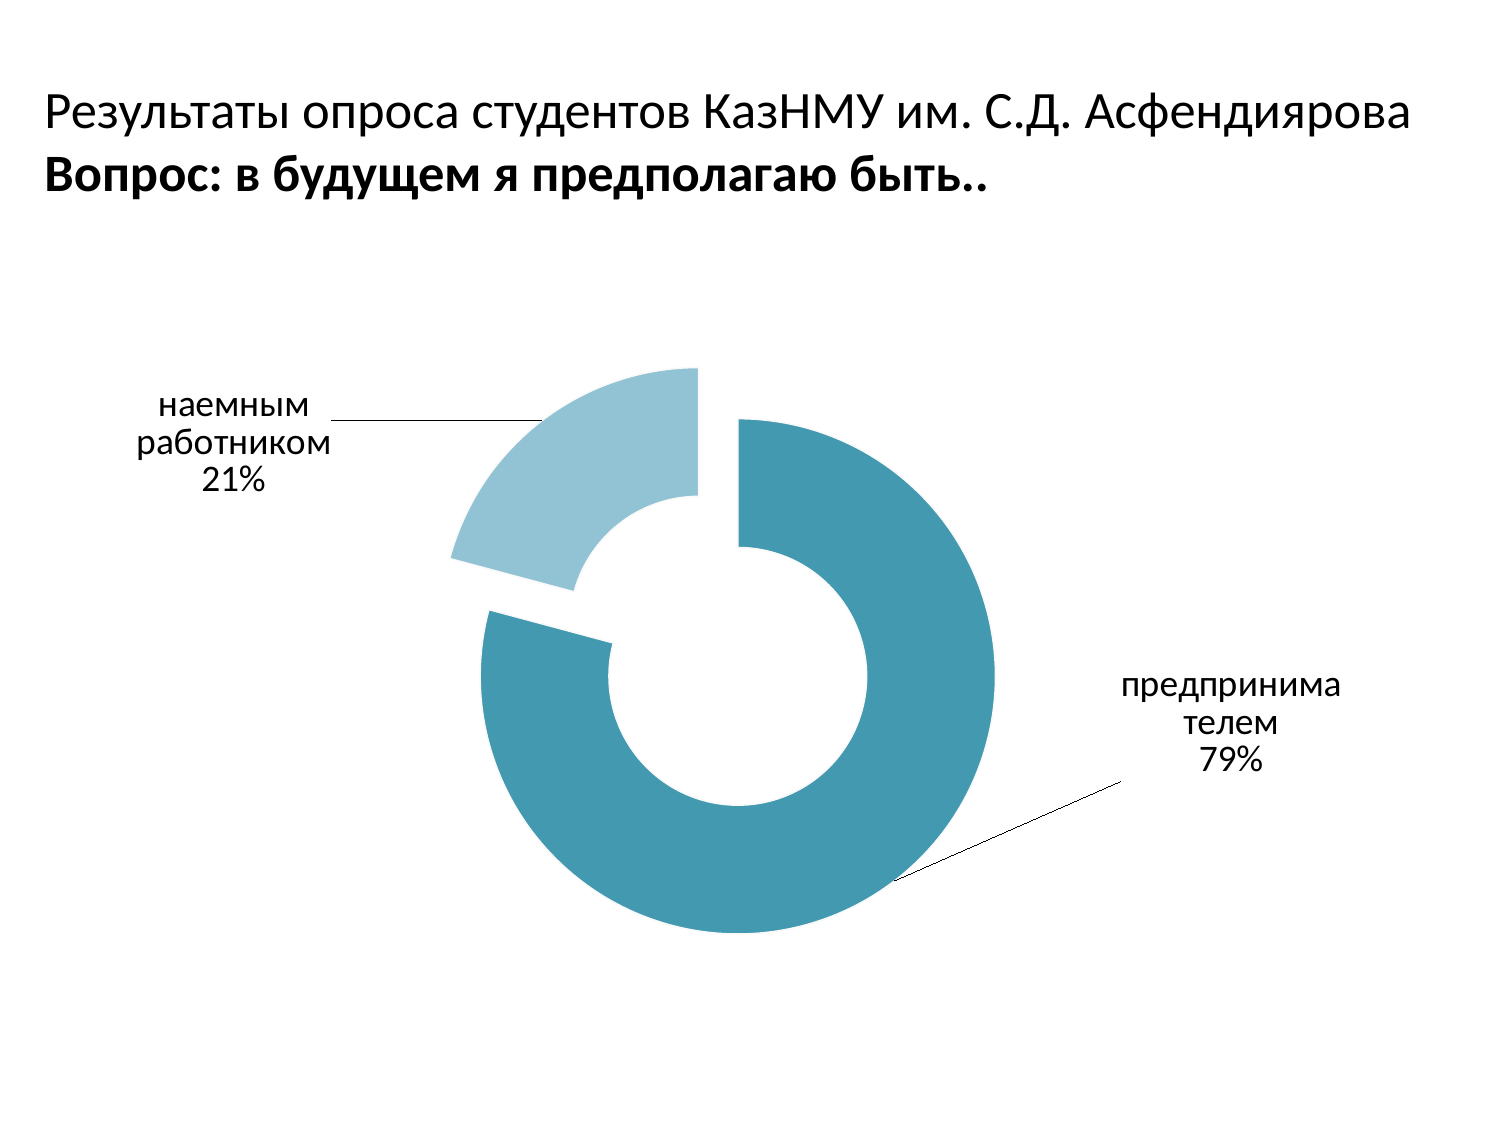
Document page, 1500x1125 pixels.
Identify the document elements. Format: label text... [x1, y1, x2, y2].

title Результаты опроса студентов КазНМУ им. С.Д. Асфендиярова Вопрос: в будущем я предполагаю быть.. [29, 45, 1447, 233]
chart [0, 266, 1500, 1102]
